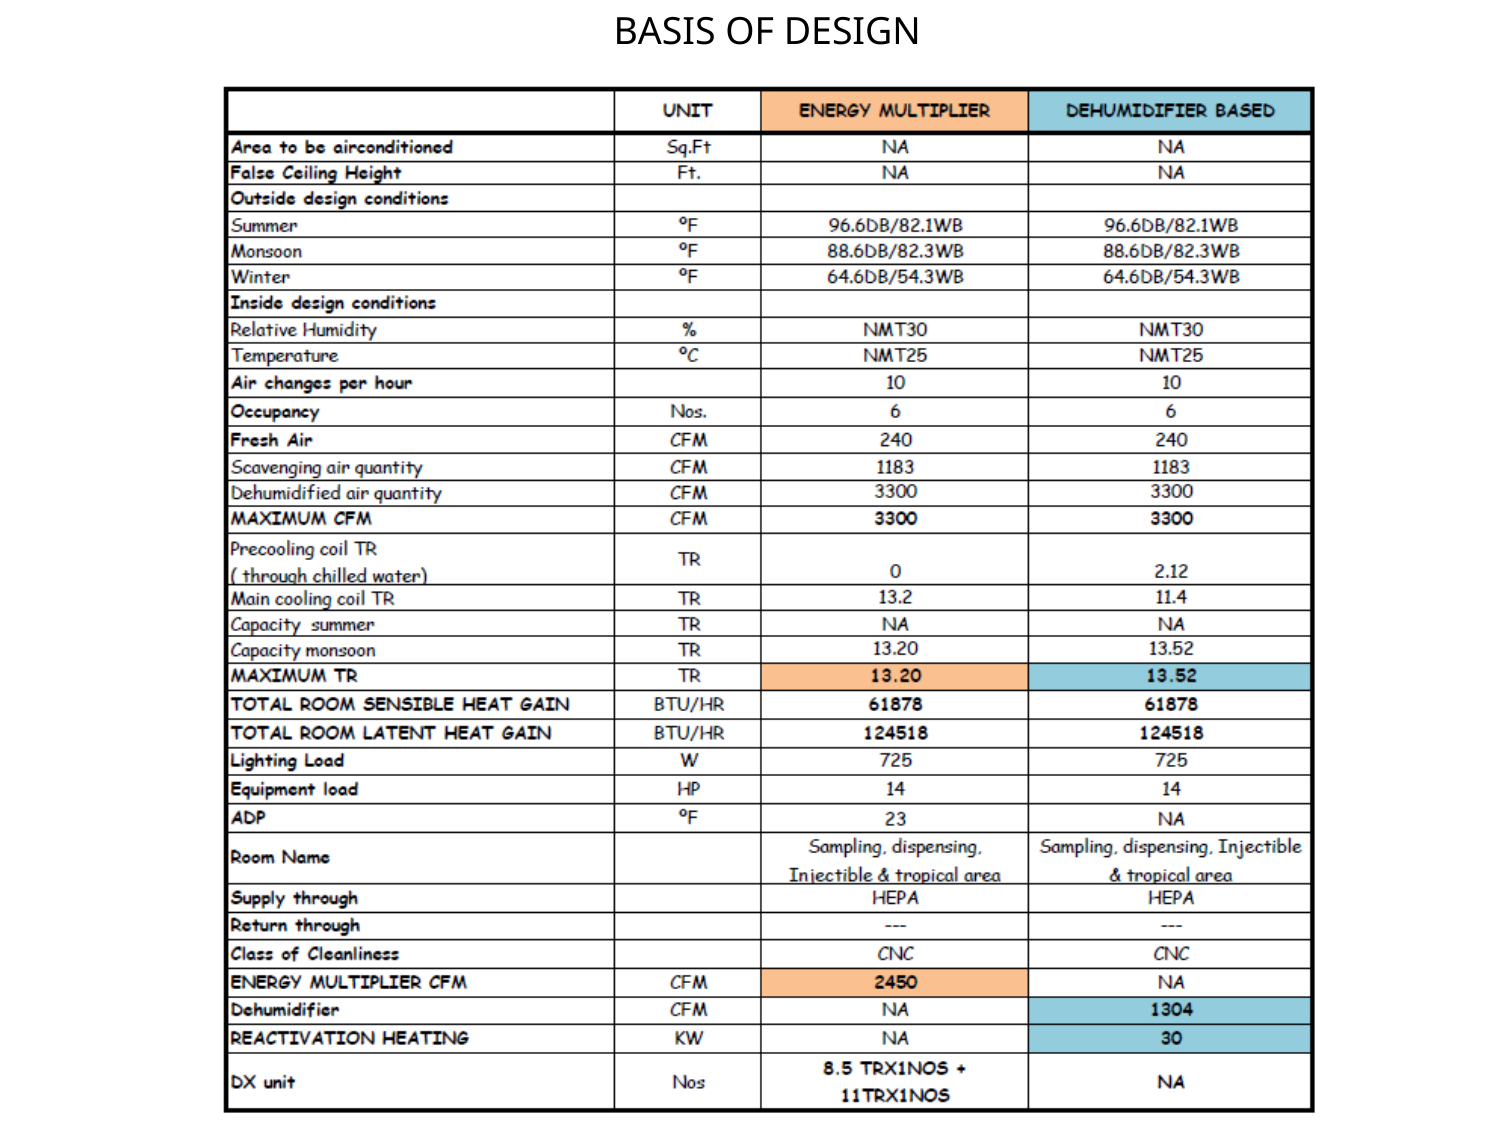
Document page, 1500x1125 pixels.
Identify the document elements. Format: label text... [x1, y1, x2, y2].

picture [212, 75, 1327, 1125]
text_box BASIS OF DESIGN [598, 0, 937, 60]
